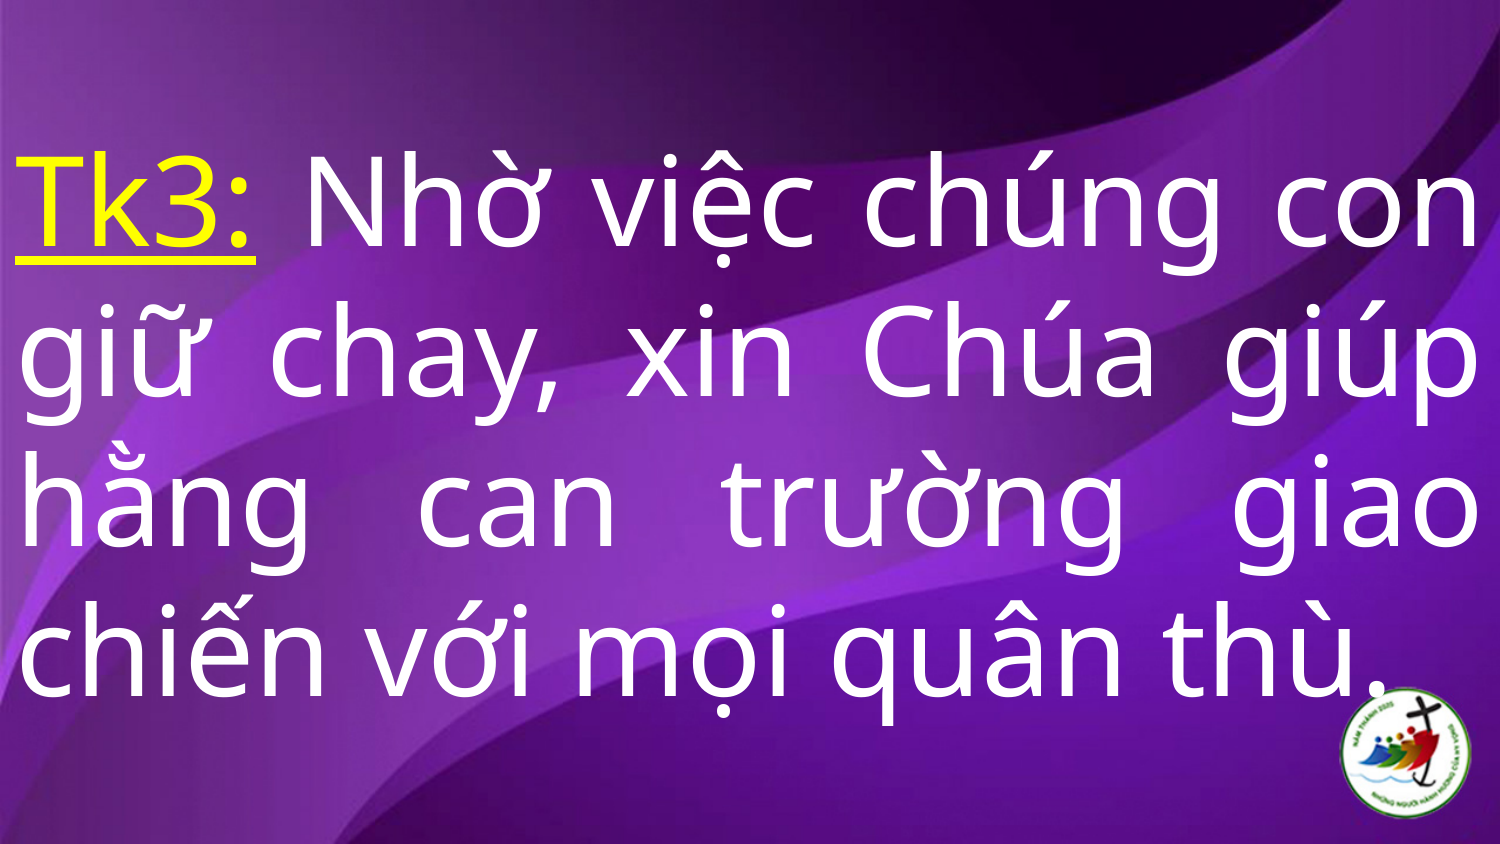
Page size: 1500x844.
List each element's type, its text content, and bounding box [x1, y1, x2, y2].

title Tk3: Nhờ việc chúng con giữ chay, xin Chúa giúp hằng can trường giao chiến với mọi quân thù. [0, 0, 1500, 844]
